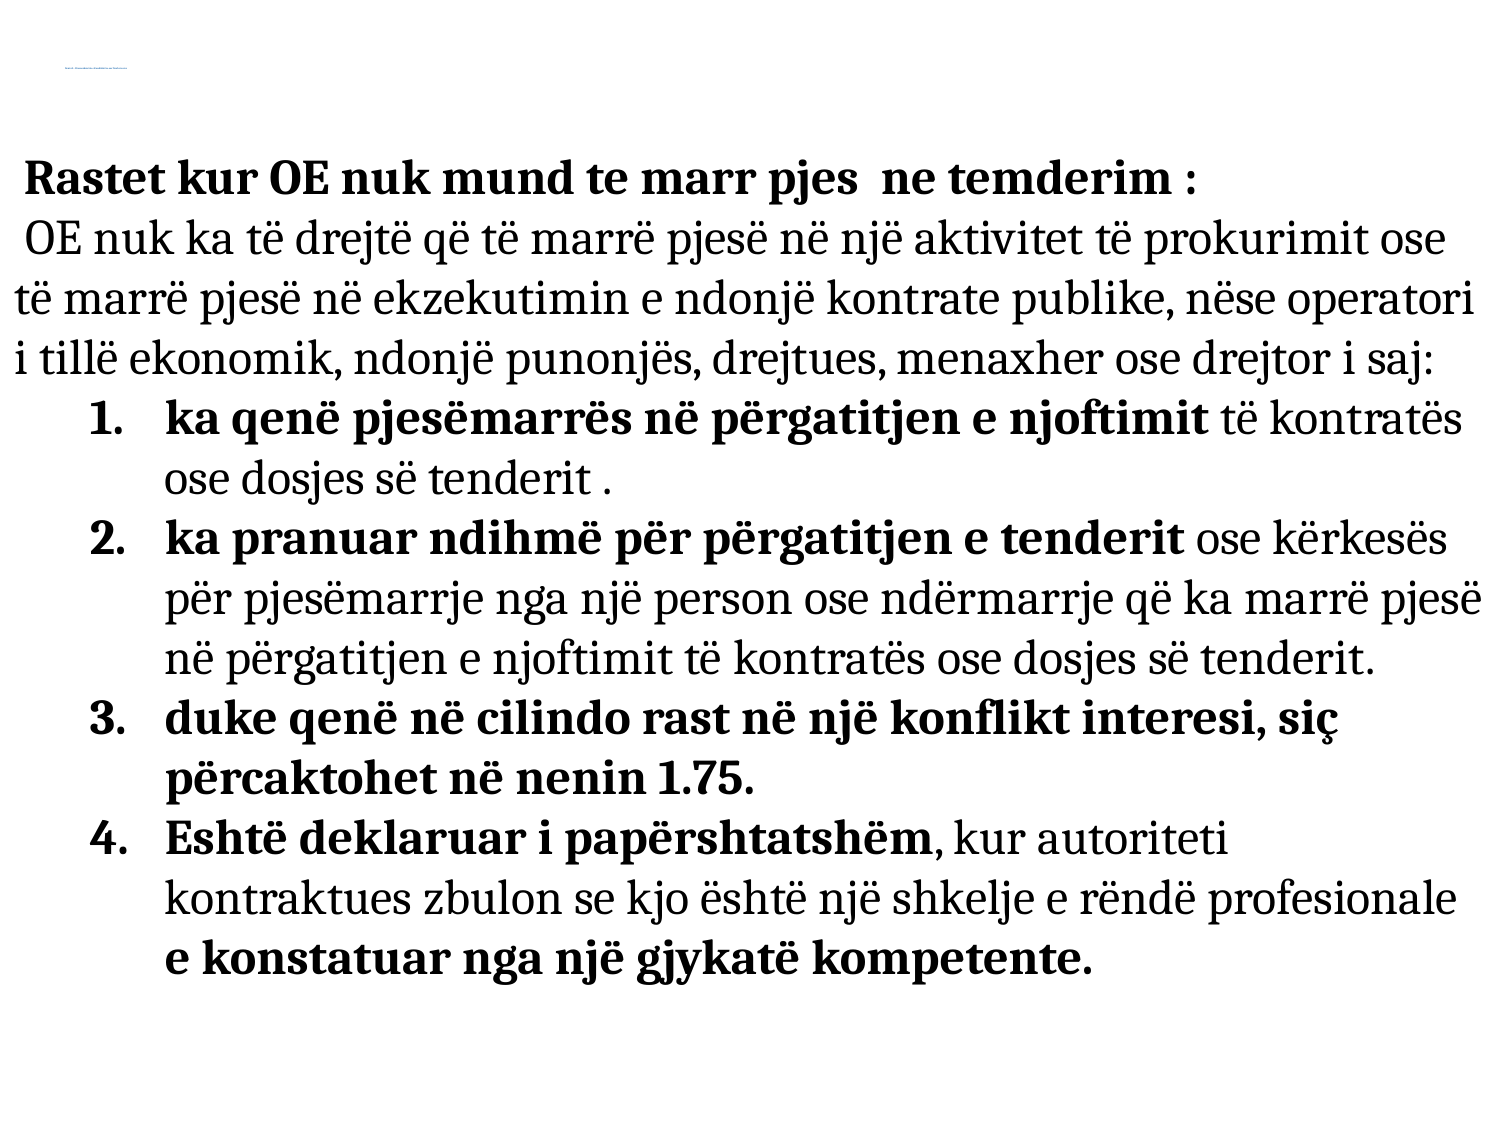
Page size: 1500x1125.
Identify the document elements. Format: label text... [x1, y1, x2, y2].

title Neni 65 - Pranueshmëria e Kandidatëve ose Tenderuesve [50, 0, 1500, 137]
text_box Rastet kur OE nuk mund te marr pjes ne temderim : OE nuk ka të drejtë që të marrë pjesë në një aktivitet të prokurimit ose të marrë pjesë në ekzekutimin e ndonjë kontrate publike, nëse operatori i tillë ekonomik, ndonjë punonjës, drejtues, menaxher ose drejtor i saj: ka qenë pjesëmarrës në përgatitjen e njoftimit të kontratës ose dosjes së tenderit . ka pranuar ndihmë për përgatitjen e tenderit ose kërkesës për pjesëmarrje nga një person ose ndërmarrje që ka marrë pjesë në përgatitjen e njoftimit të kontratës ose dosjes së tenderit. duke qenë në cilindo rast në një konflikt interesi, siç përcaktohet në nenin 1.75. Eshtë deklaruar i papërshtatshëm, kur autoriteti kontraktues zbulon se kjo është një shkelje e rëndë profesionale e konstatuar nga një gjykatë kompetente. [0, 137, 1500, 993]
